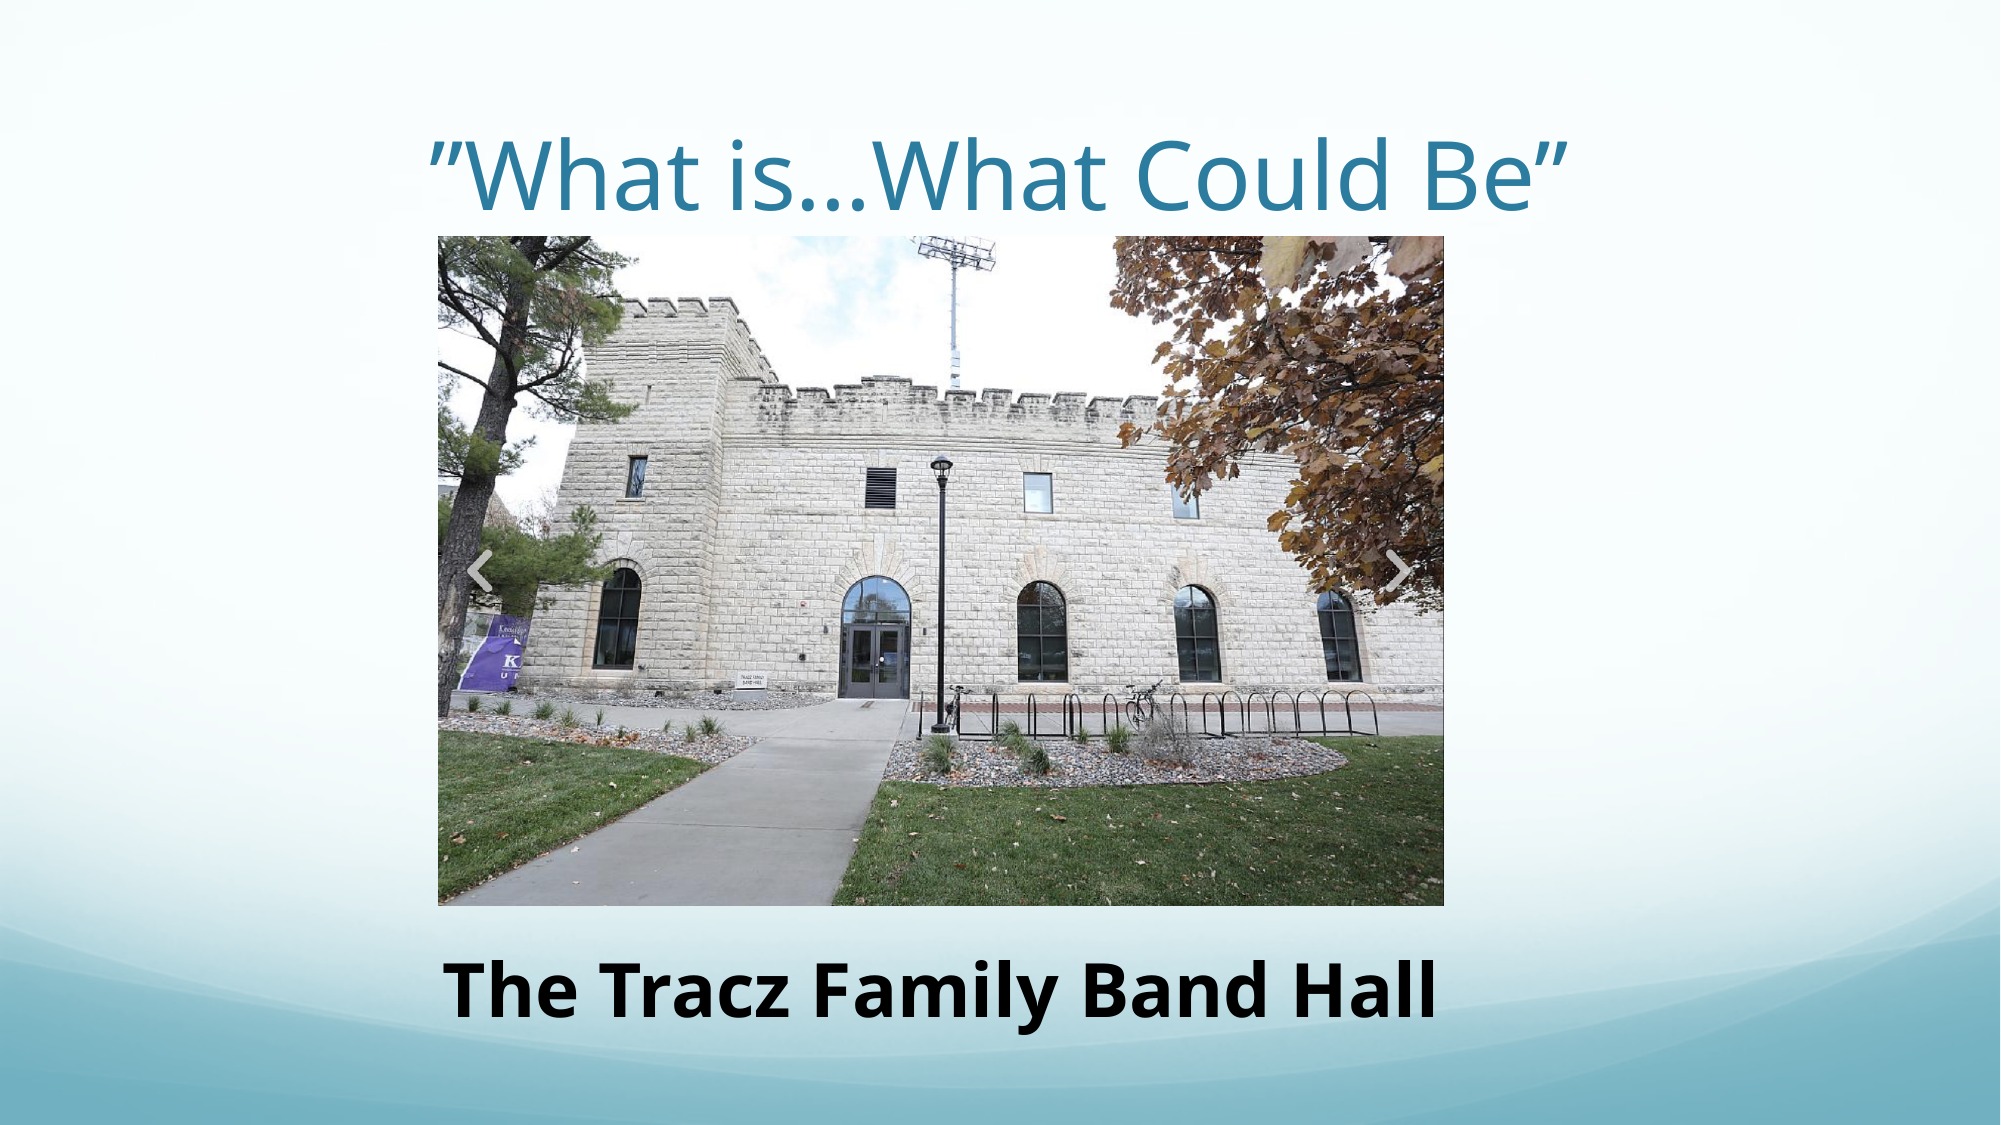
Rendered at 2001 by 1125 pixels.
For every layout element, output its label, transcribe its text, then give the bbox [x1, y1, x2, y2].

picture [438, 236, 1445, 907]
text_box The Tracz Family Band Hall [344, 935, 1538, 1040]
title ”What is…What Could Be” [120, 17, 1880, 237]
